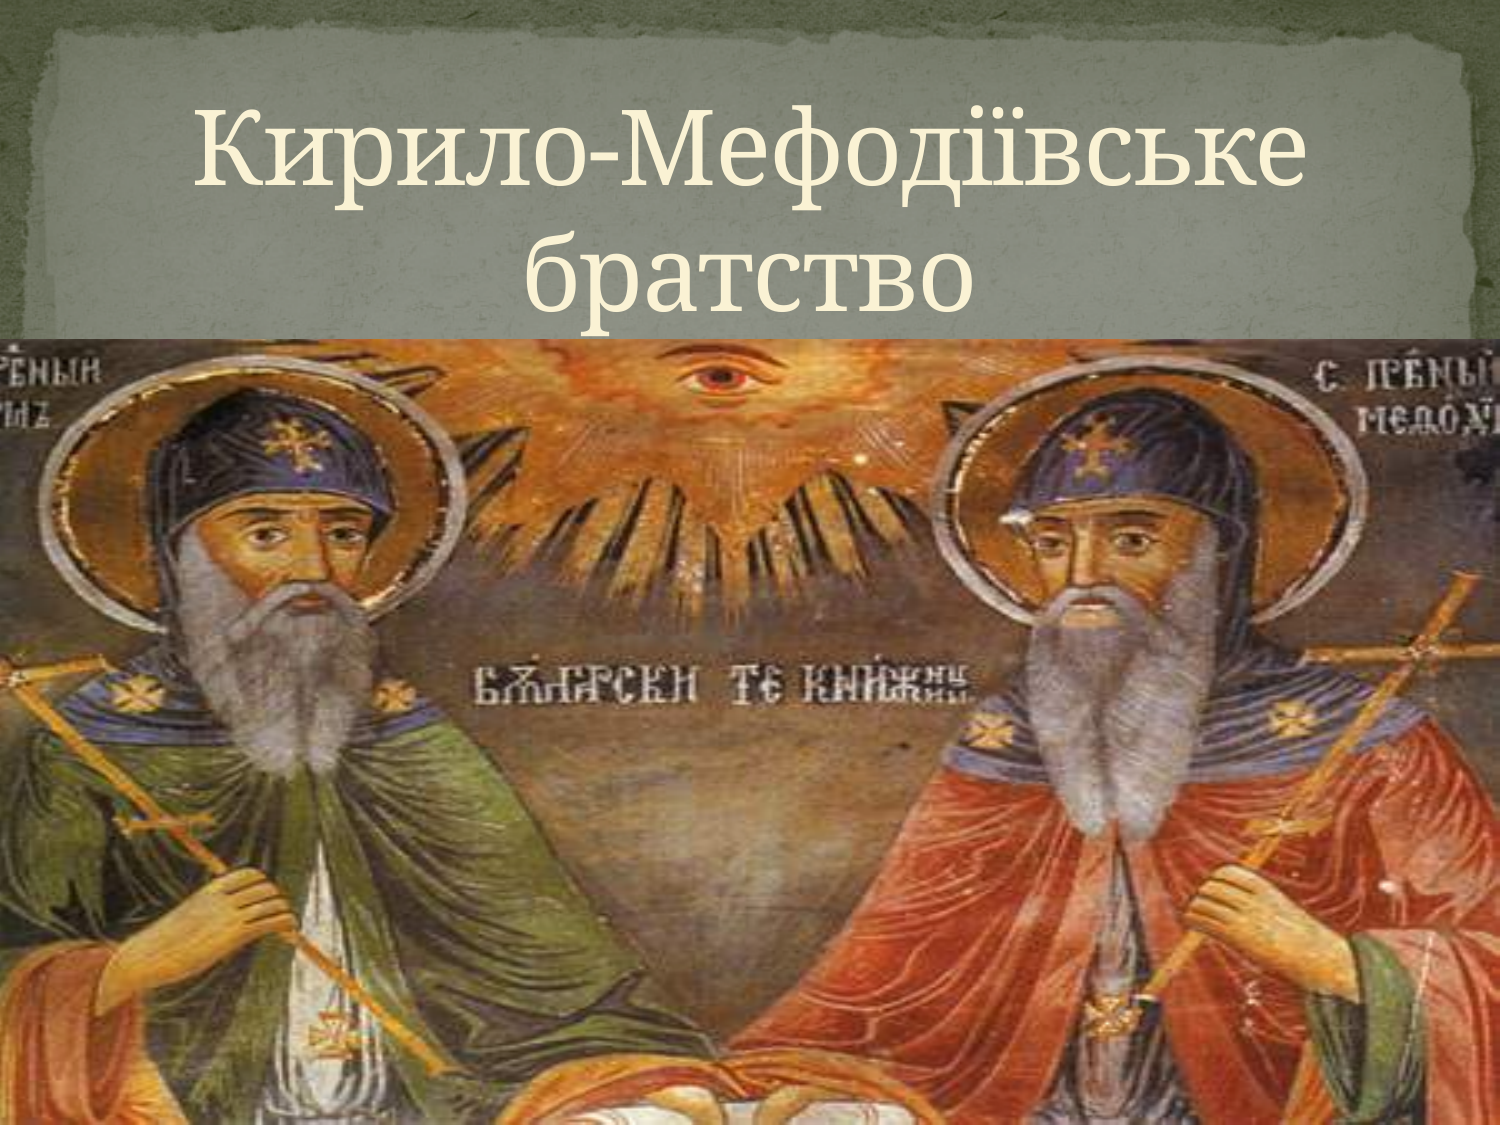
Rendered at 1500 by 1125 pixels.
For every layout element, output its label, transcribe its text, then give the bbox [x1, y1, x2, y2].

title Кирило-Мефодіївське братство [112, 0, 1388, 329]
picture [0, 339, 1500, 1125]
